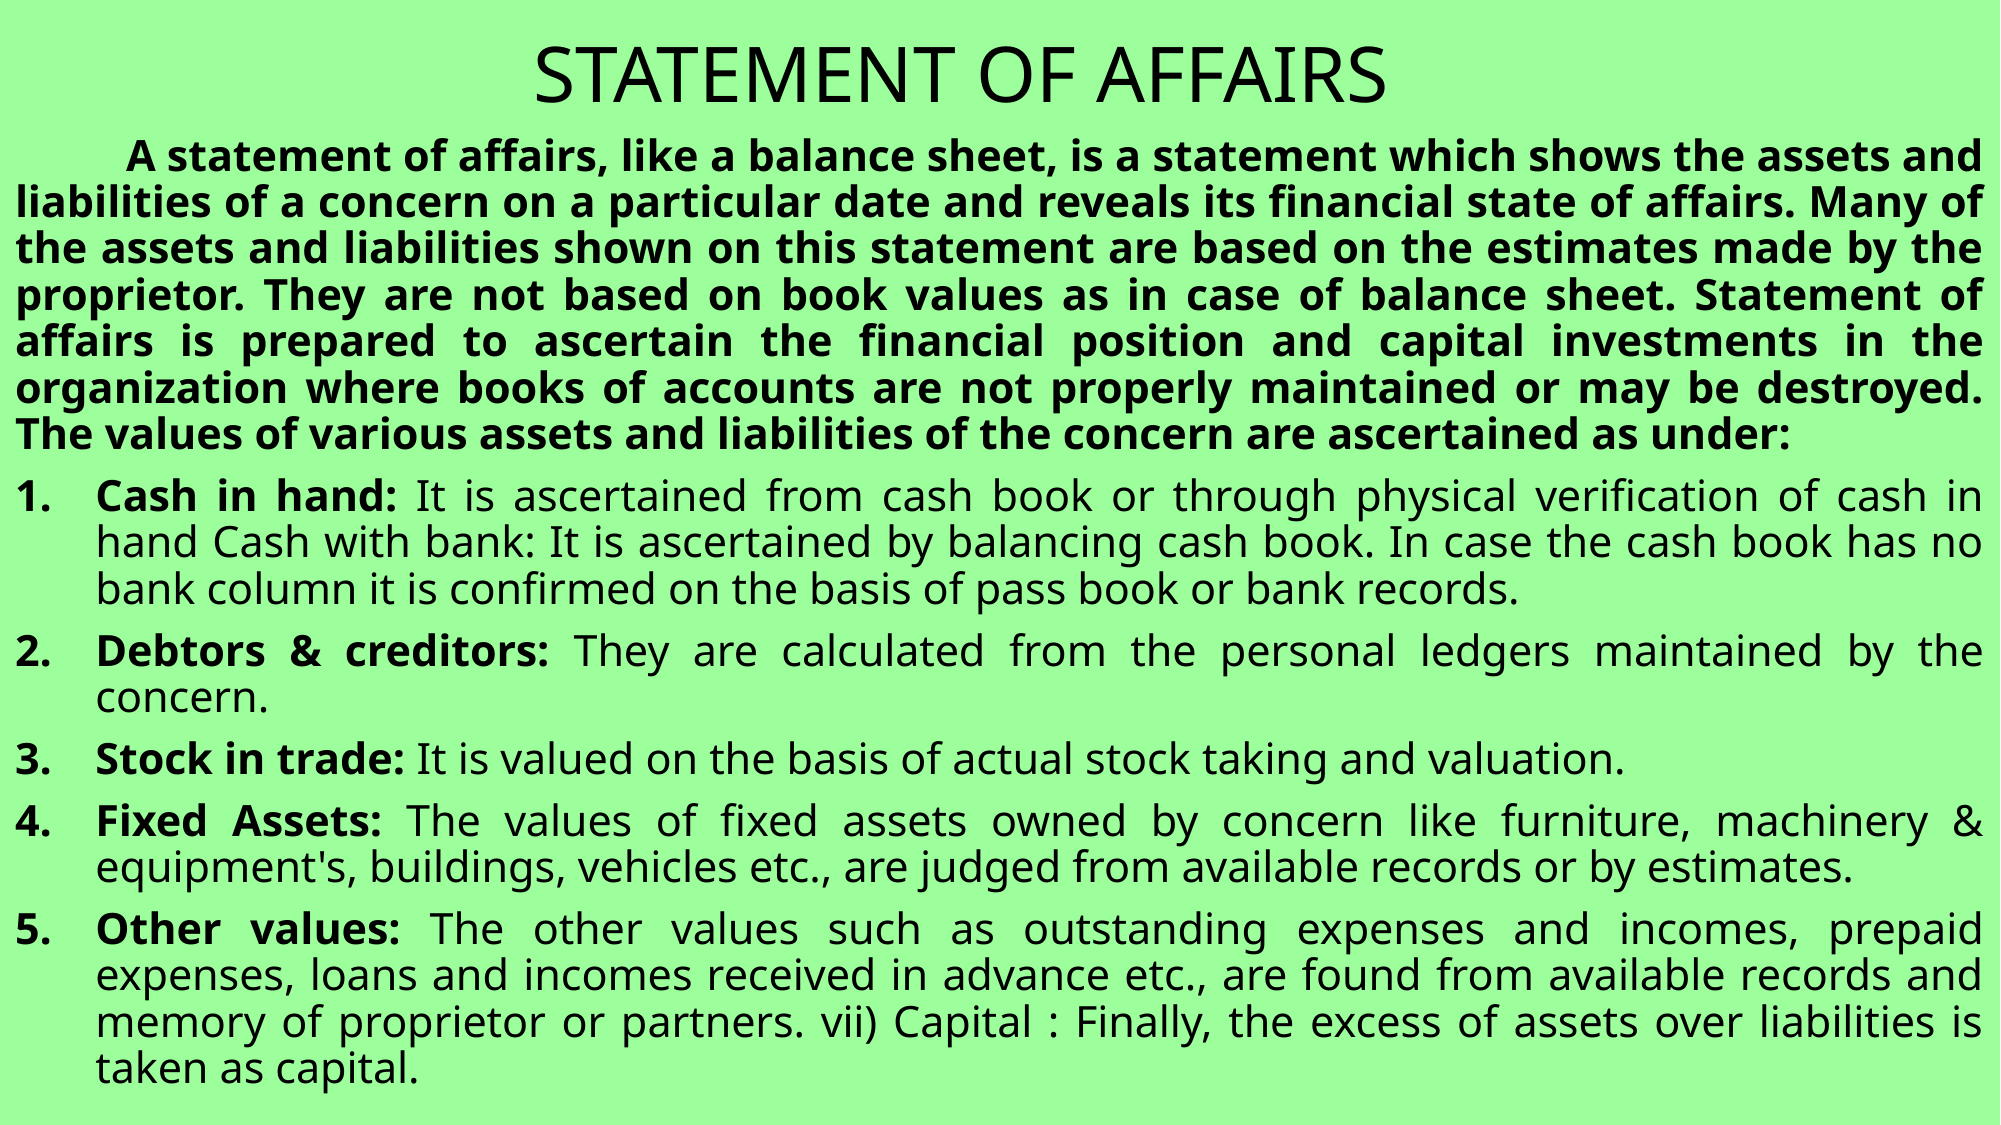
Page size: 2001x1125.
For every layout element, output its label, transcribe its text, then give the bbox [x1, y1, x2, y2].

title STATEMENT OF AFFAIRS [98, 27, 1824, 126]
list A statement of affairs, like a balance sheet, is a statement which shows the assets and liabilities of a concern on a particular date and reveals its financial state of affairs. Many of the assets and liabilities shown on this statement are based on the estimates made by the proprietor. They are not based on book values as in case of balance sheet. Statement of affairs is prepared to ascertain the financial position and capital investments in the organization where books of accounts are not properly maintained or may be destroyed. The values of various assets and liabilities of the concern are ascertained as under: Cash in hand: It is ascertained from cash book or through physical verification of cash in hand Cash with bank: It is ascertained by balancing cash book. In case the cash book has no bank column it is confirmed on the basis of pass book or bank records. Debtors & creditors: They are calculated from the personal ledgers maintained by the concern. Stock in trade: It is valued on the basis of actual stock taking and valuation. Fixed Assets: The values of fixed assets owned by concern like furniture, machinery & equipment's, buildings, vehicles etc., are judged from available records or by estimates. Other values: The other values such as outstanding expenses and incomes, prepaid expenses, loans and incomes received in advance etc., are found from available records and memory of proprietor or partners. vii) Capital : Finally, the excess of assets over liabilities is taken as capital. [0, 126, 2000, 1125]
